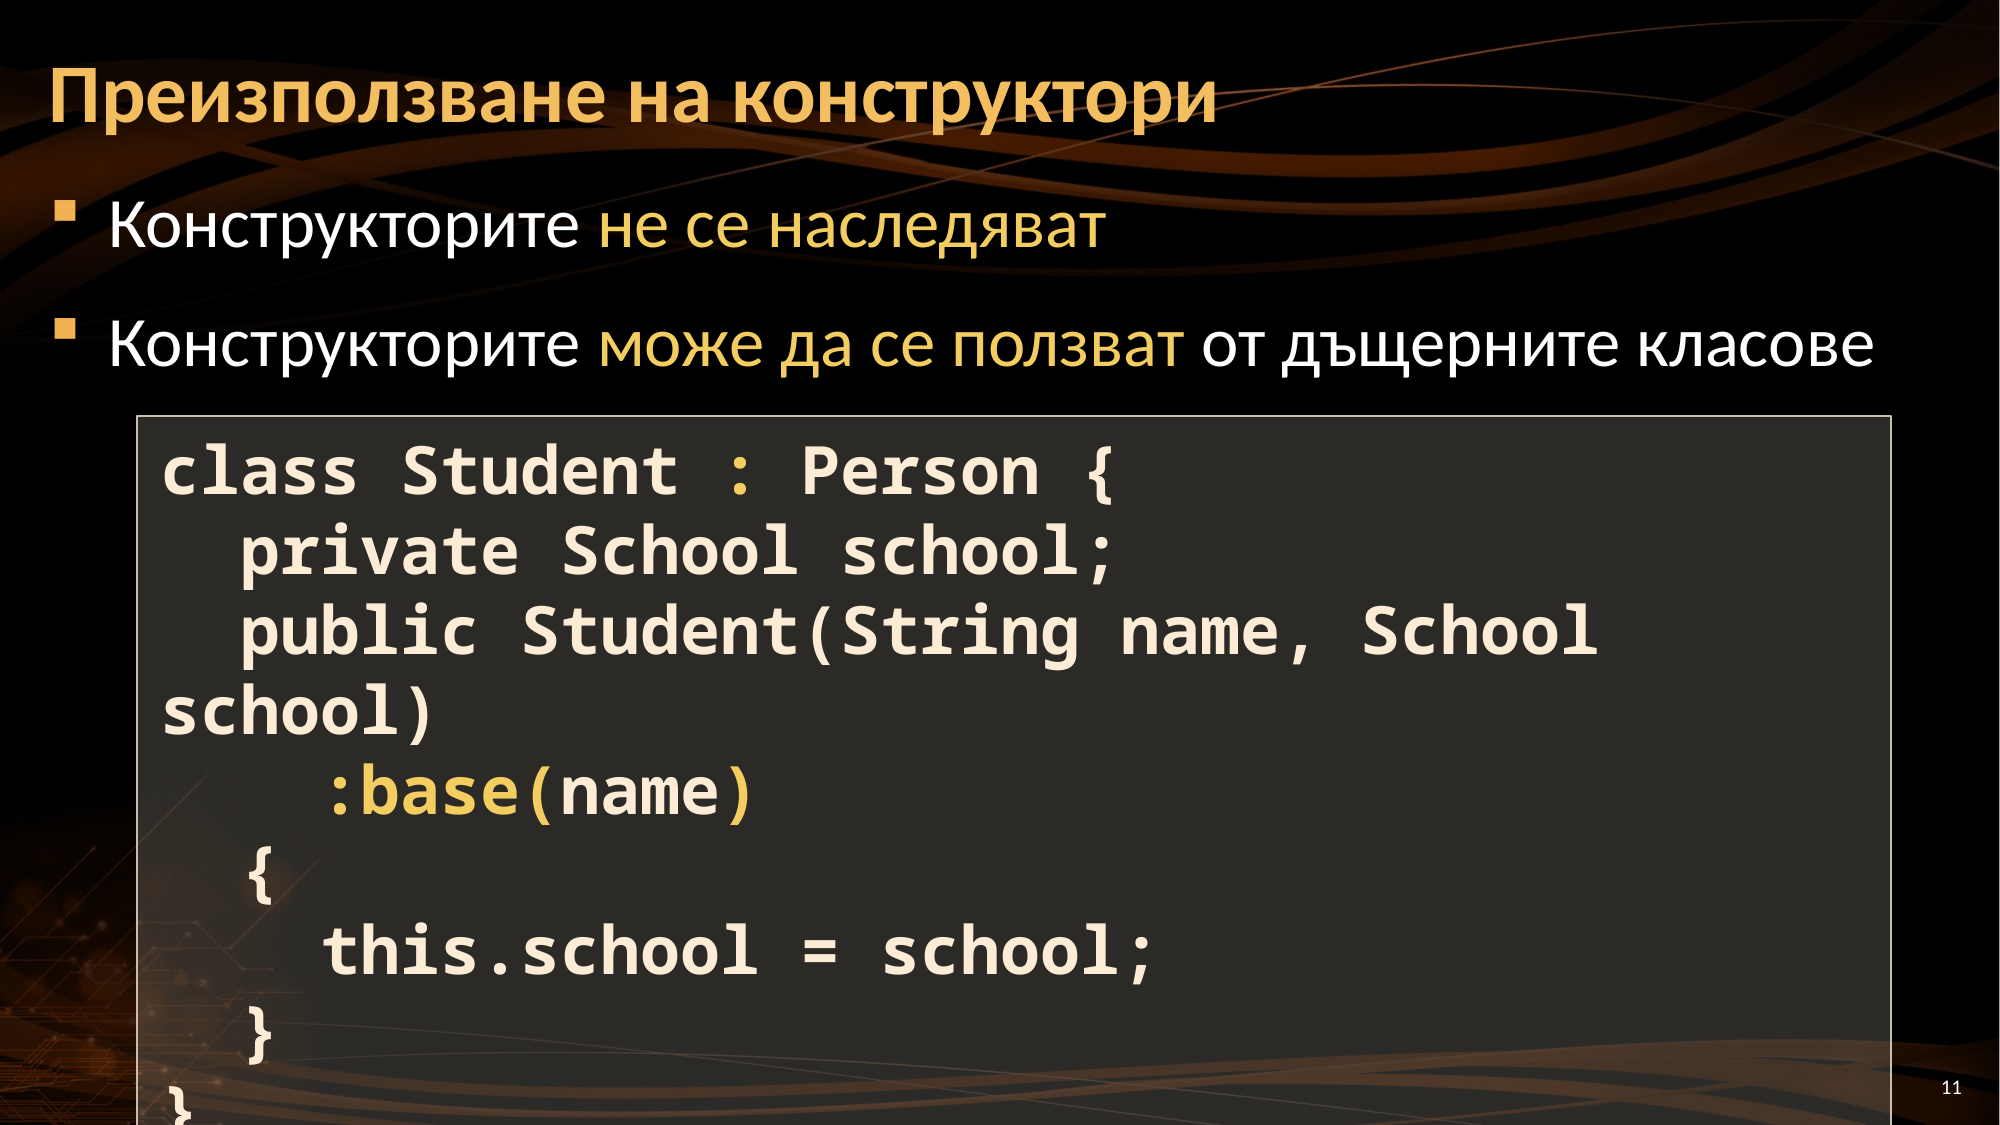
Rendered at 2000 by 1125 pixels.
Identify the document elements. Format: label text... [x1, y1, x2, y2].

slide_number 11 [1897, 1070, 1968, 1103]
picture [0, 0, 2000, 1125]
title Преизползване на конструктори [30, 6, 1968, 189]
list Конструкторите не се наследяват Конструкторите може да се ползват от дъщерните класове [31, 189, 1968, 1077]
text_box class Student : Person { private School school; public Student(String name, School school) :base(name) { this.school = school; } } [137, 416, 1892, 1125]
